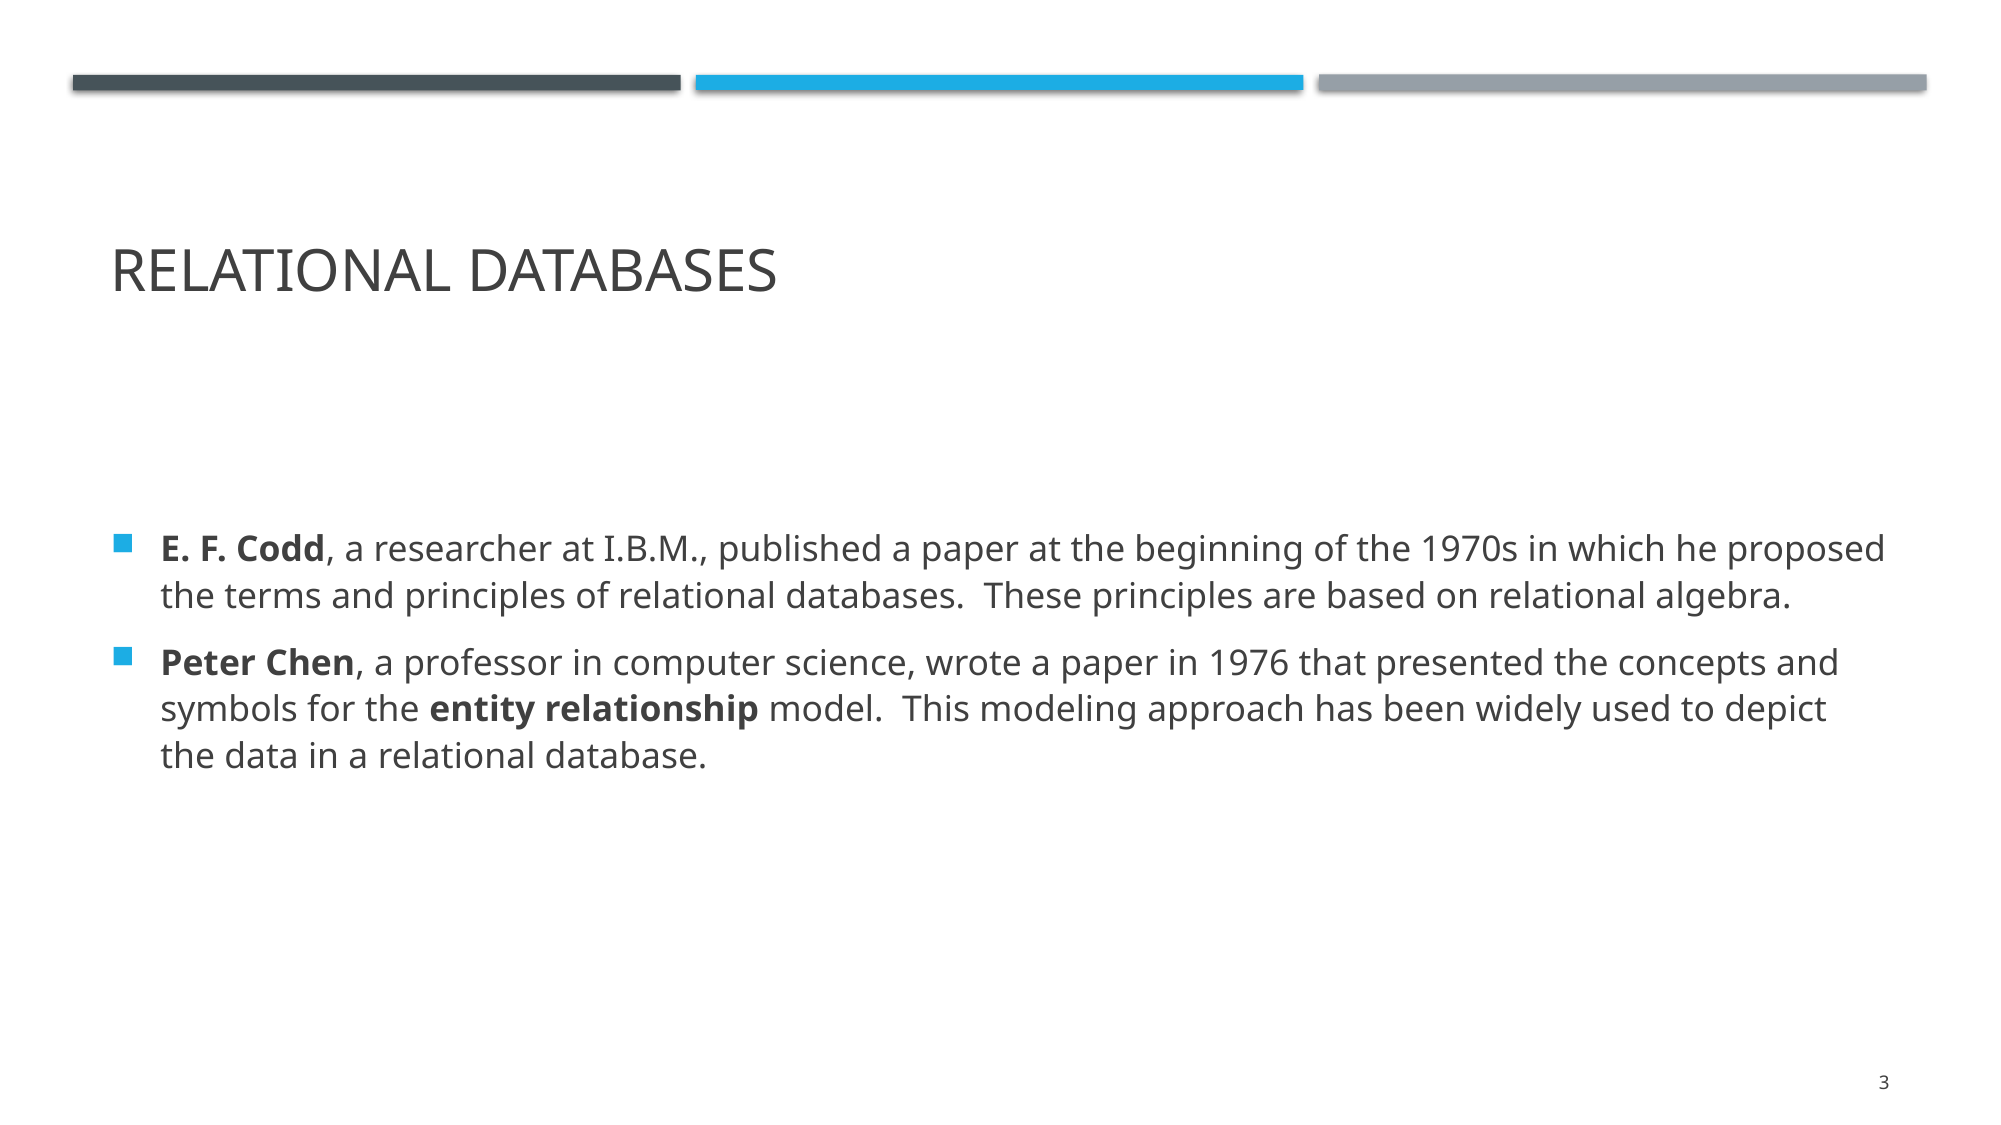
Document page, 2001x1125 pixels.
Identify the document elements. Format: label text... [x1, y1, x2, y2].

title Relational Databases [95, 115, 1905, 311]
slide_number 3 [1732, 1053, 1905, 1114]
list E. F. Codd, a researcher at I.B.M., published a paper at the beginning of the 1970s in which he proposed the terms and principles of relational databases. These principles are based on relational algebra. Peter Chen, a professor in computer science, wrote a paper in 1976 that presented the concepts and symbols for the entity relationship model. This modeling approach has been widely used to depict the data in a relational database. [95, 383, 1905, 981]
